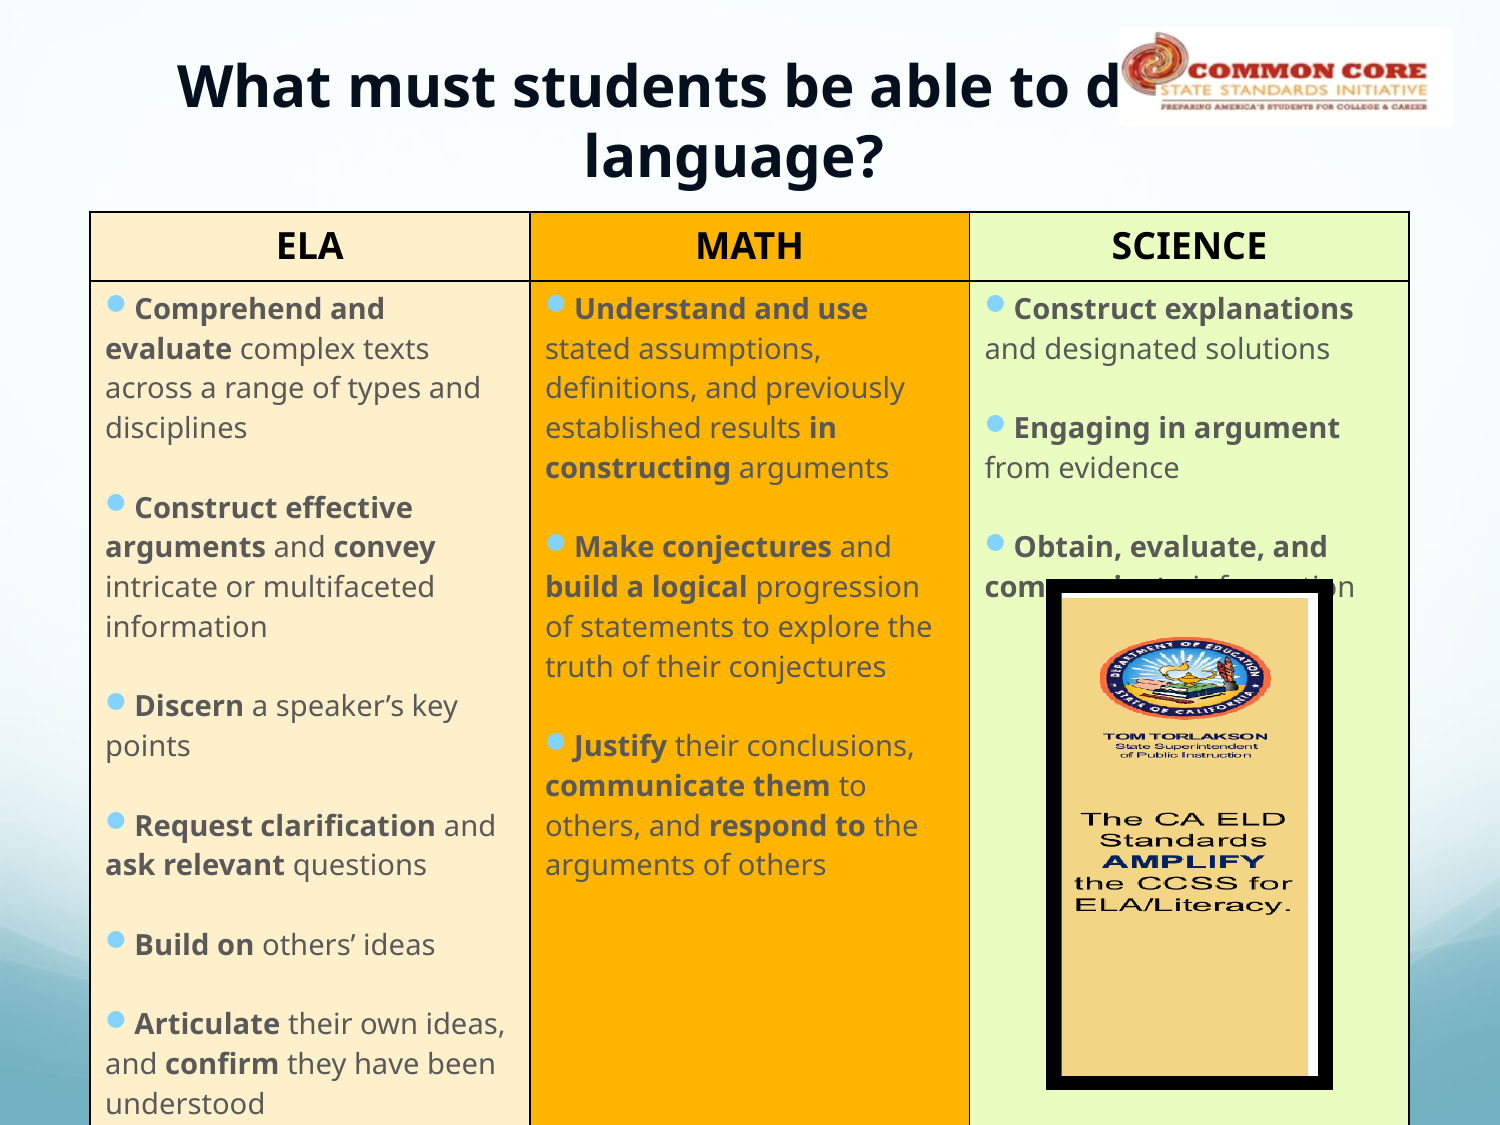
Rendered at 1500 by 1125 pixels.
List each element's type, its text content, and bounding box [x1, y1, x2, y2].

table_header MATH [531, 213, 969, 280]
table_cell Comprehend and evaluate complex texts across a range of types and disciplines Construct effective arguments and convey intricate or multifaceted information Discern a speaker’s key points Request clarification and ask relevant questions Build on others’ ideas Articulate their own ideas, and confirm they have been understood [91, 282, 529, 1125]
picture [1118, 27, 1455, 128]
picture [1059, 592, 1319, 1077]
table_header ELA [91, 213, 529, 280]
table_cell Construct explanations and designated solutions Engaging in argument from evidence Obtain, evaluate, and communicate information [970, 282, 1408, 1125]
table_header SCIENCE [970, 213, 1408, 280]
title What must students be able to do with language? [28, 72, 1454, 197]
table_cell Understand and use stated assumptions, definitions, and previously established results in constructing arguments Make conjectures and build a logical progression of statements to explore the truth of their conjectures Justify their conclusions, communicate them to others, and respond to the arguments of others [531, 282, 969, 1125]
